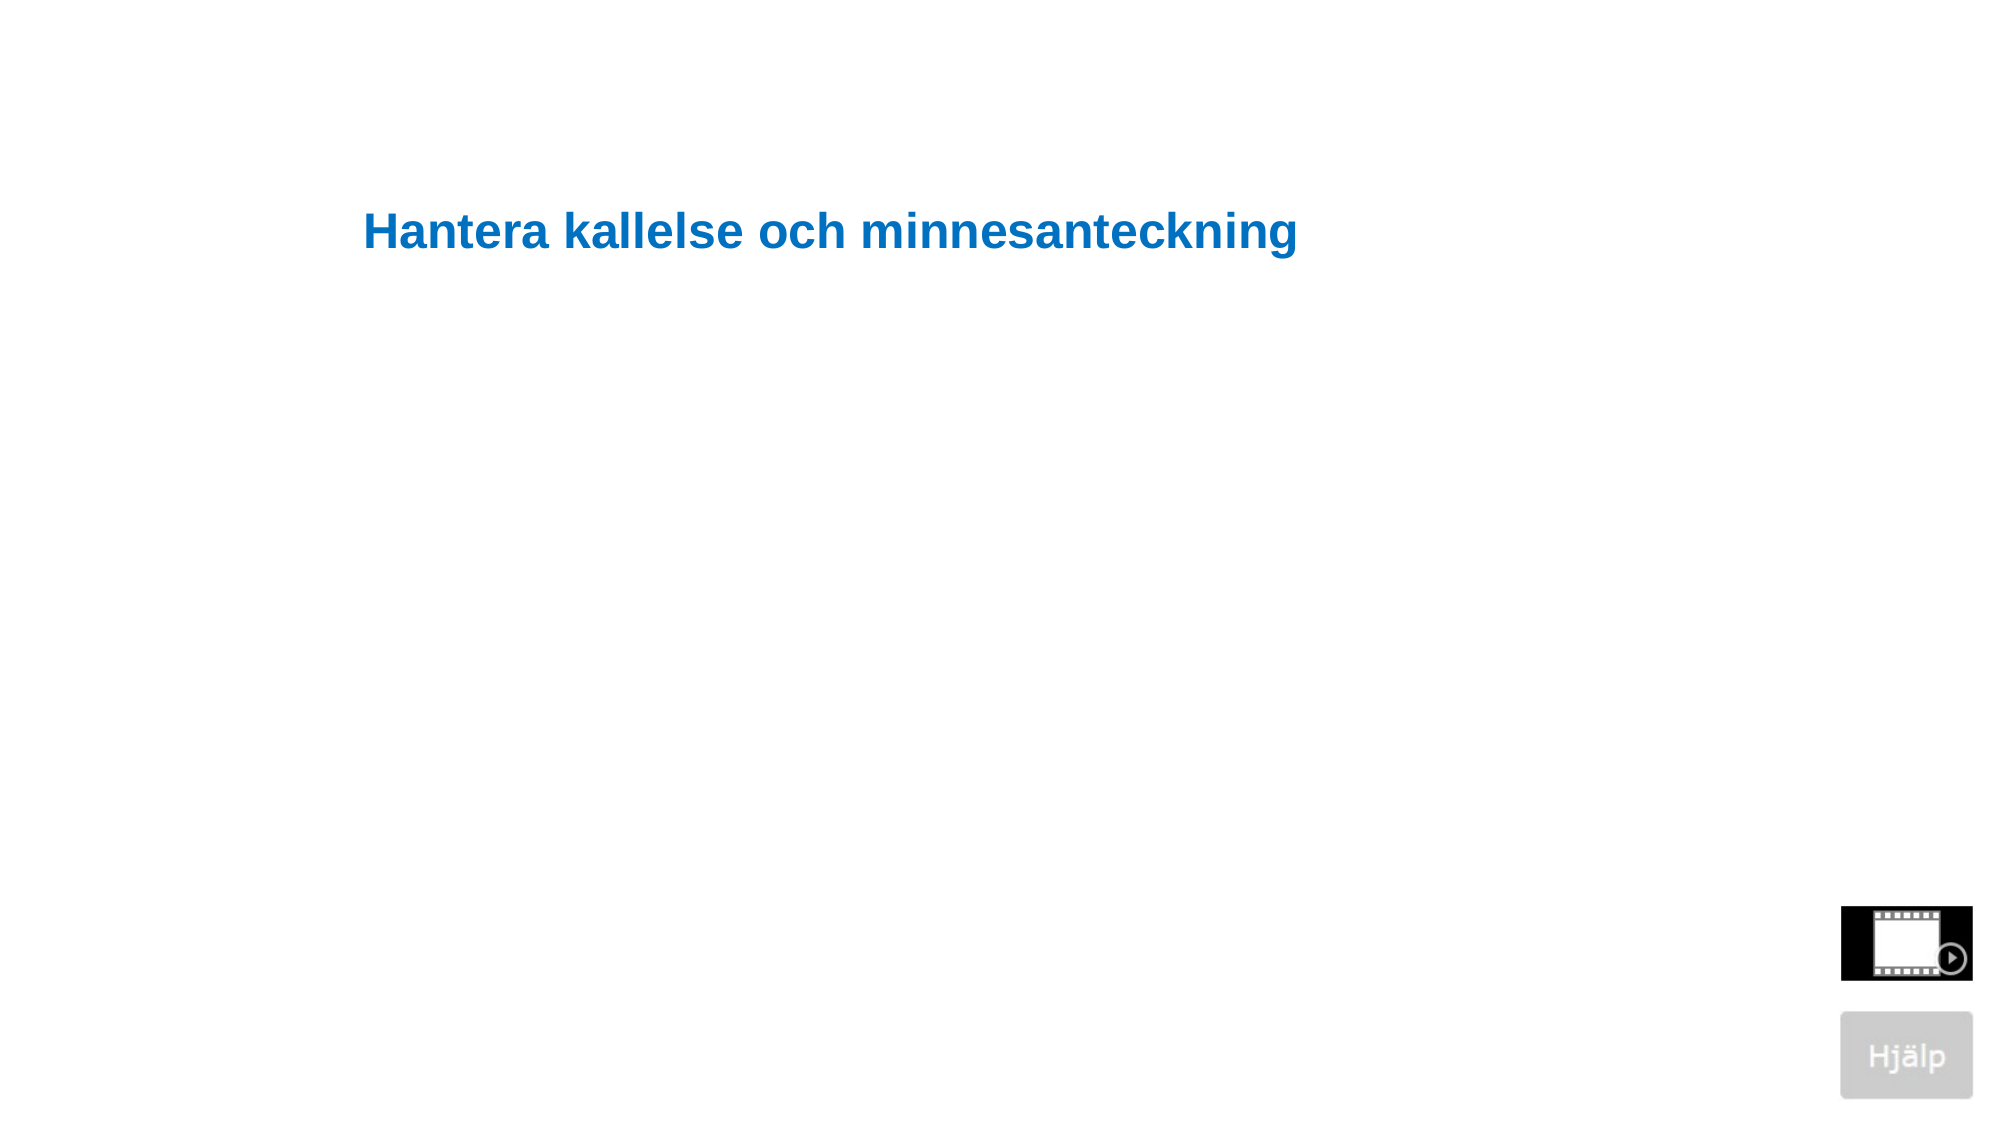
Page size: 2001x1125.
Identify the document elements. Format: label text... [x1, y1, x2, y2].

picture [1839, 903, 1976, 983]
picture [1839, 1010, 1976, 1101]
title Hantera kallelse och minnesanteckning [348, 84, 1656, 267]
